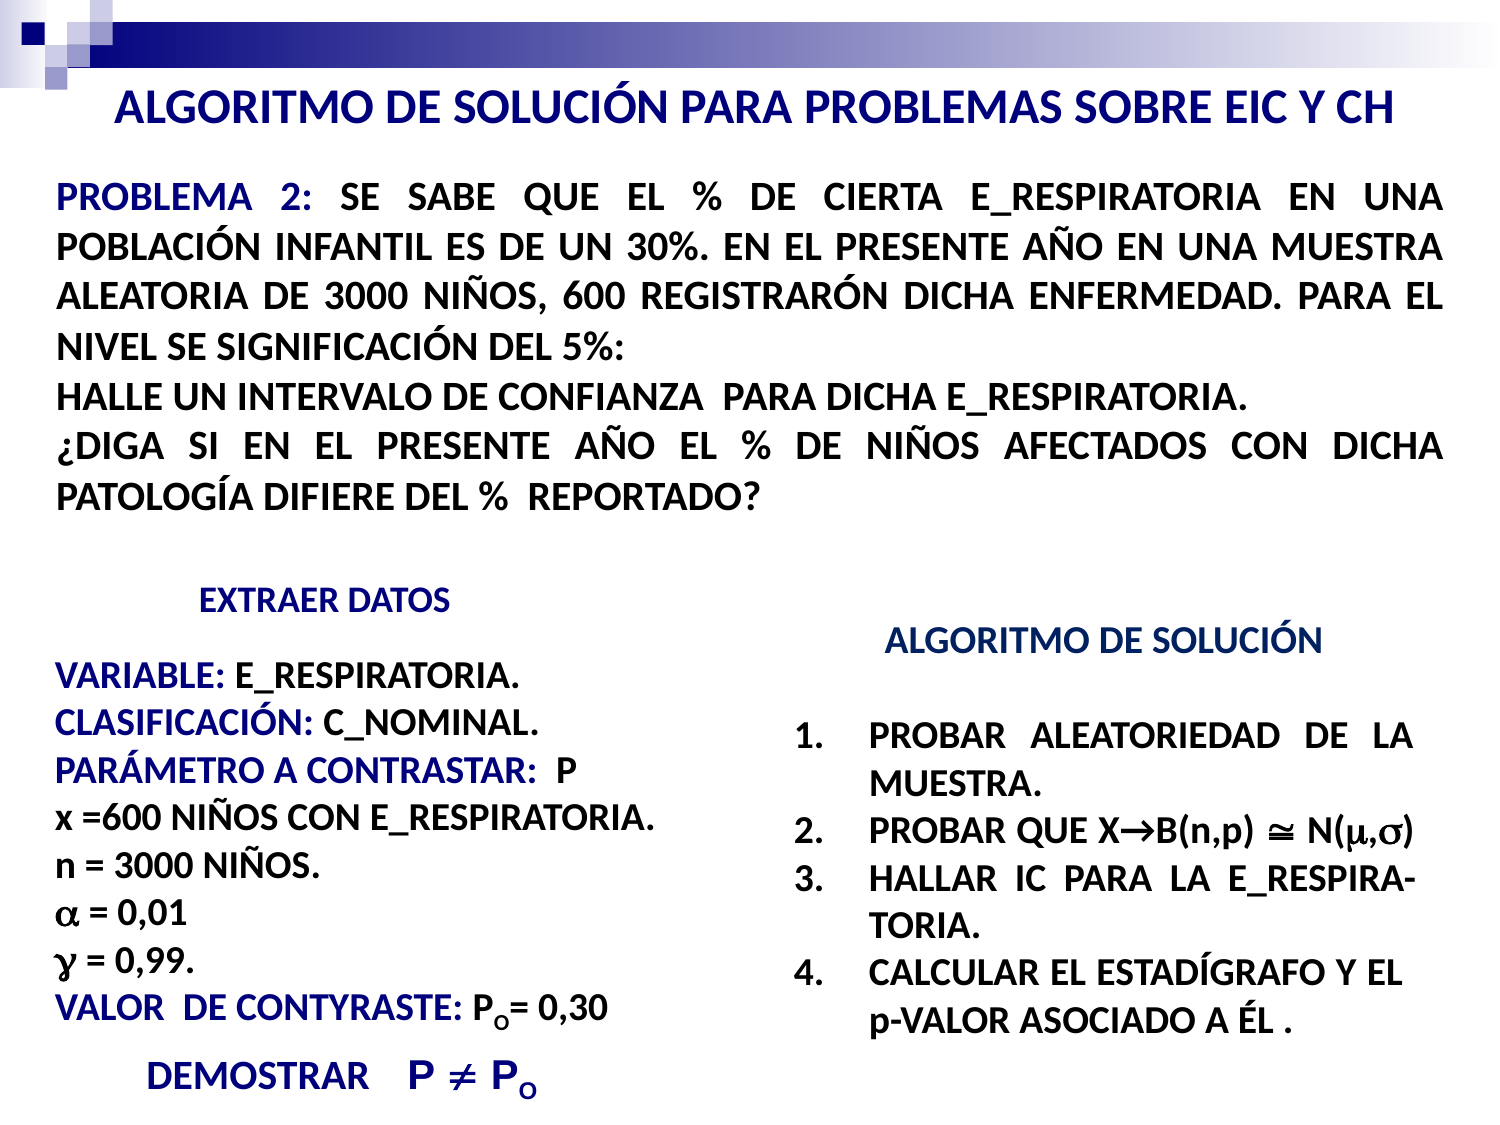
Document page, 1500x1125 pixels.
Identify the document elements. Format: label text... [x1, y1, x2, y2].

text_box ALGORITMO DE SOLUCIÓN PARA PROBLEMAS SOBRE EIC Y CH [100, 66, 1424, 142]
text_box PROBLEMA 2: SE SABE QUE EL % DE CIERTA E_RESPIRATORIA EN UNA POBLACIÓN INFANTIL ES DE UN 30%. EN EL PRESENTE AÑO EN UNA MUESTRA ALEATORIA DE 3000 NIÑOS, 600 REGISTRARÓN DICHA ENFERMEDAD. PARA EL NIVEL SE SIGNIFICACIÓN DEL 5%: HALLE UN INTERVALO DE CONFIANZA PARA DICHA E_RESPIRATORIA. ¿DIGA SI EN EL PRESENTE AÑO EL % DE NIÑOS AFECTADOS CON DICHA PATOLOGÍA DIFIERE DEL % REPORTADO? [41, 160, 1459, 526]
text_box ALGORITMO DE SOLUCIÓN PROBAR ALEATORIEDAD DE LA MUESTRA. PROBAR QUE X→B(n,p)  N(,) HALLAR IC PARA LA E_RESPIRA-TORIA. CALCULAR EL ESTADÍGRAFO Y EL p-VALOR ASOCIADO A ÉL . [779, 606, 1429, 1049]
text_box EXTRAER DATOS [183, 567, 475, 627]
text_box DEMOSTRAR [131, 1040, 392, 1105]
text_box P  PO [392, 1040, 553, 1112]
text_box VARIABLE: E_RESPIRATORIA. CLASIFICACIÓN: C_NOMINAL. PARÁMETRO A CONTRASTAR: P x =600 NIÑOS CON E_RESPIRATORIA. n = 3000 NIÑOS.  = 0,01  = 0,99. VALOR DE CONTYRASTE: PO= 0,30 [40, 641, 696, 1043]
